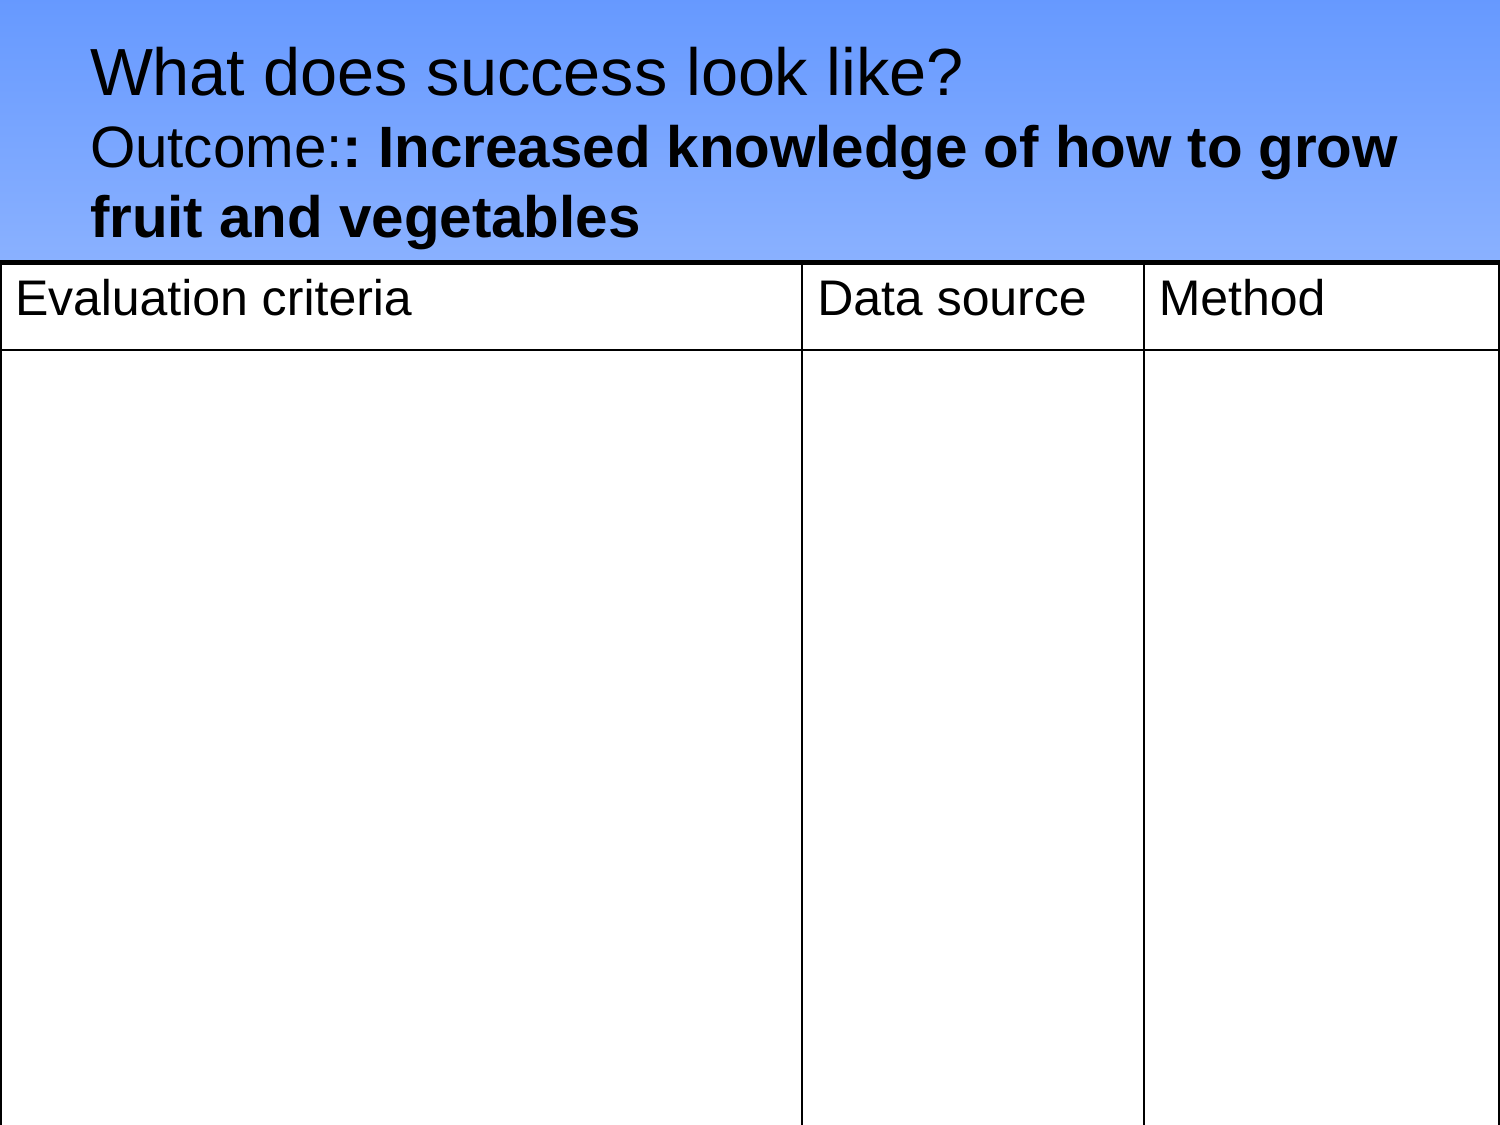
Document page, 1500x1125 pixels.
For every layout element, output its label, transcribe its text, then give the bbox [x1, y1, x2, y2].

table_header Data source [803, 265, 1143, 349]
title What does success look like? Outcome:: Increased knowledge of how to grow fruit and vegetables [74, 44, 1426, 233]
table_cell [2, 351, 801, 1125]
table_cell [1145, 351, 1498, 1125]
table_header Evaluation criteria [2, 265, 801, 349]
table_cell [803, 351, 1143, 1125]
table_header Method [1145, 265, 1498, 349]
